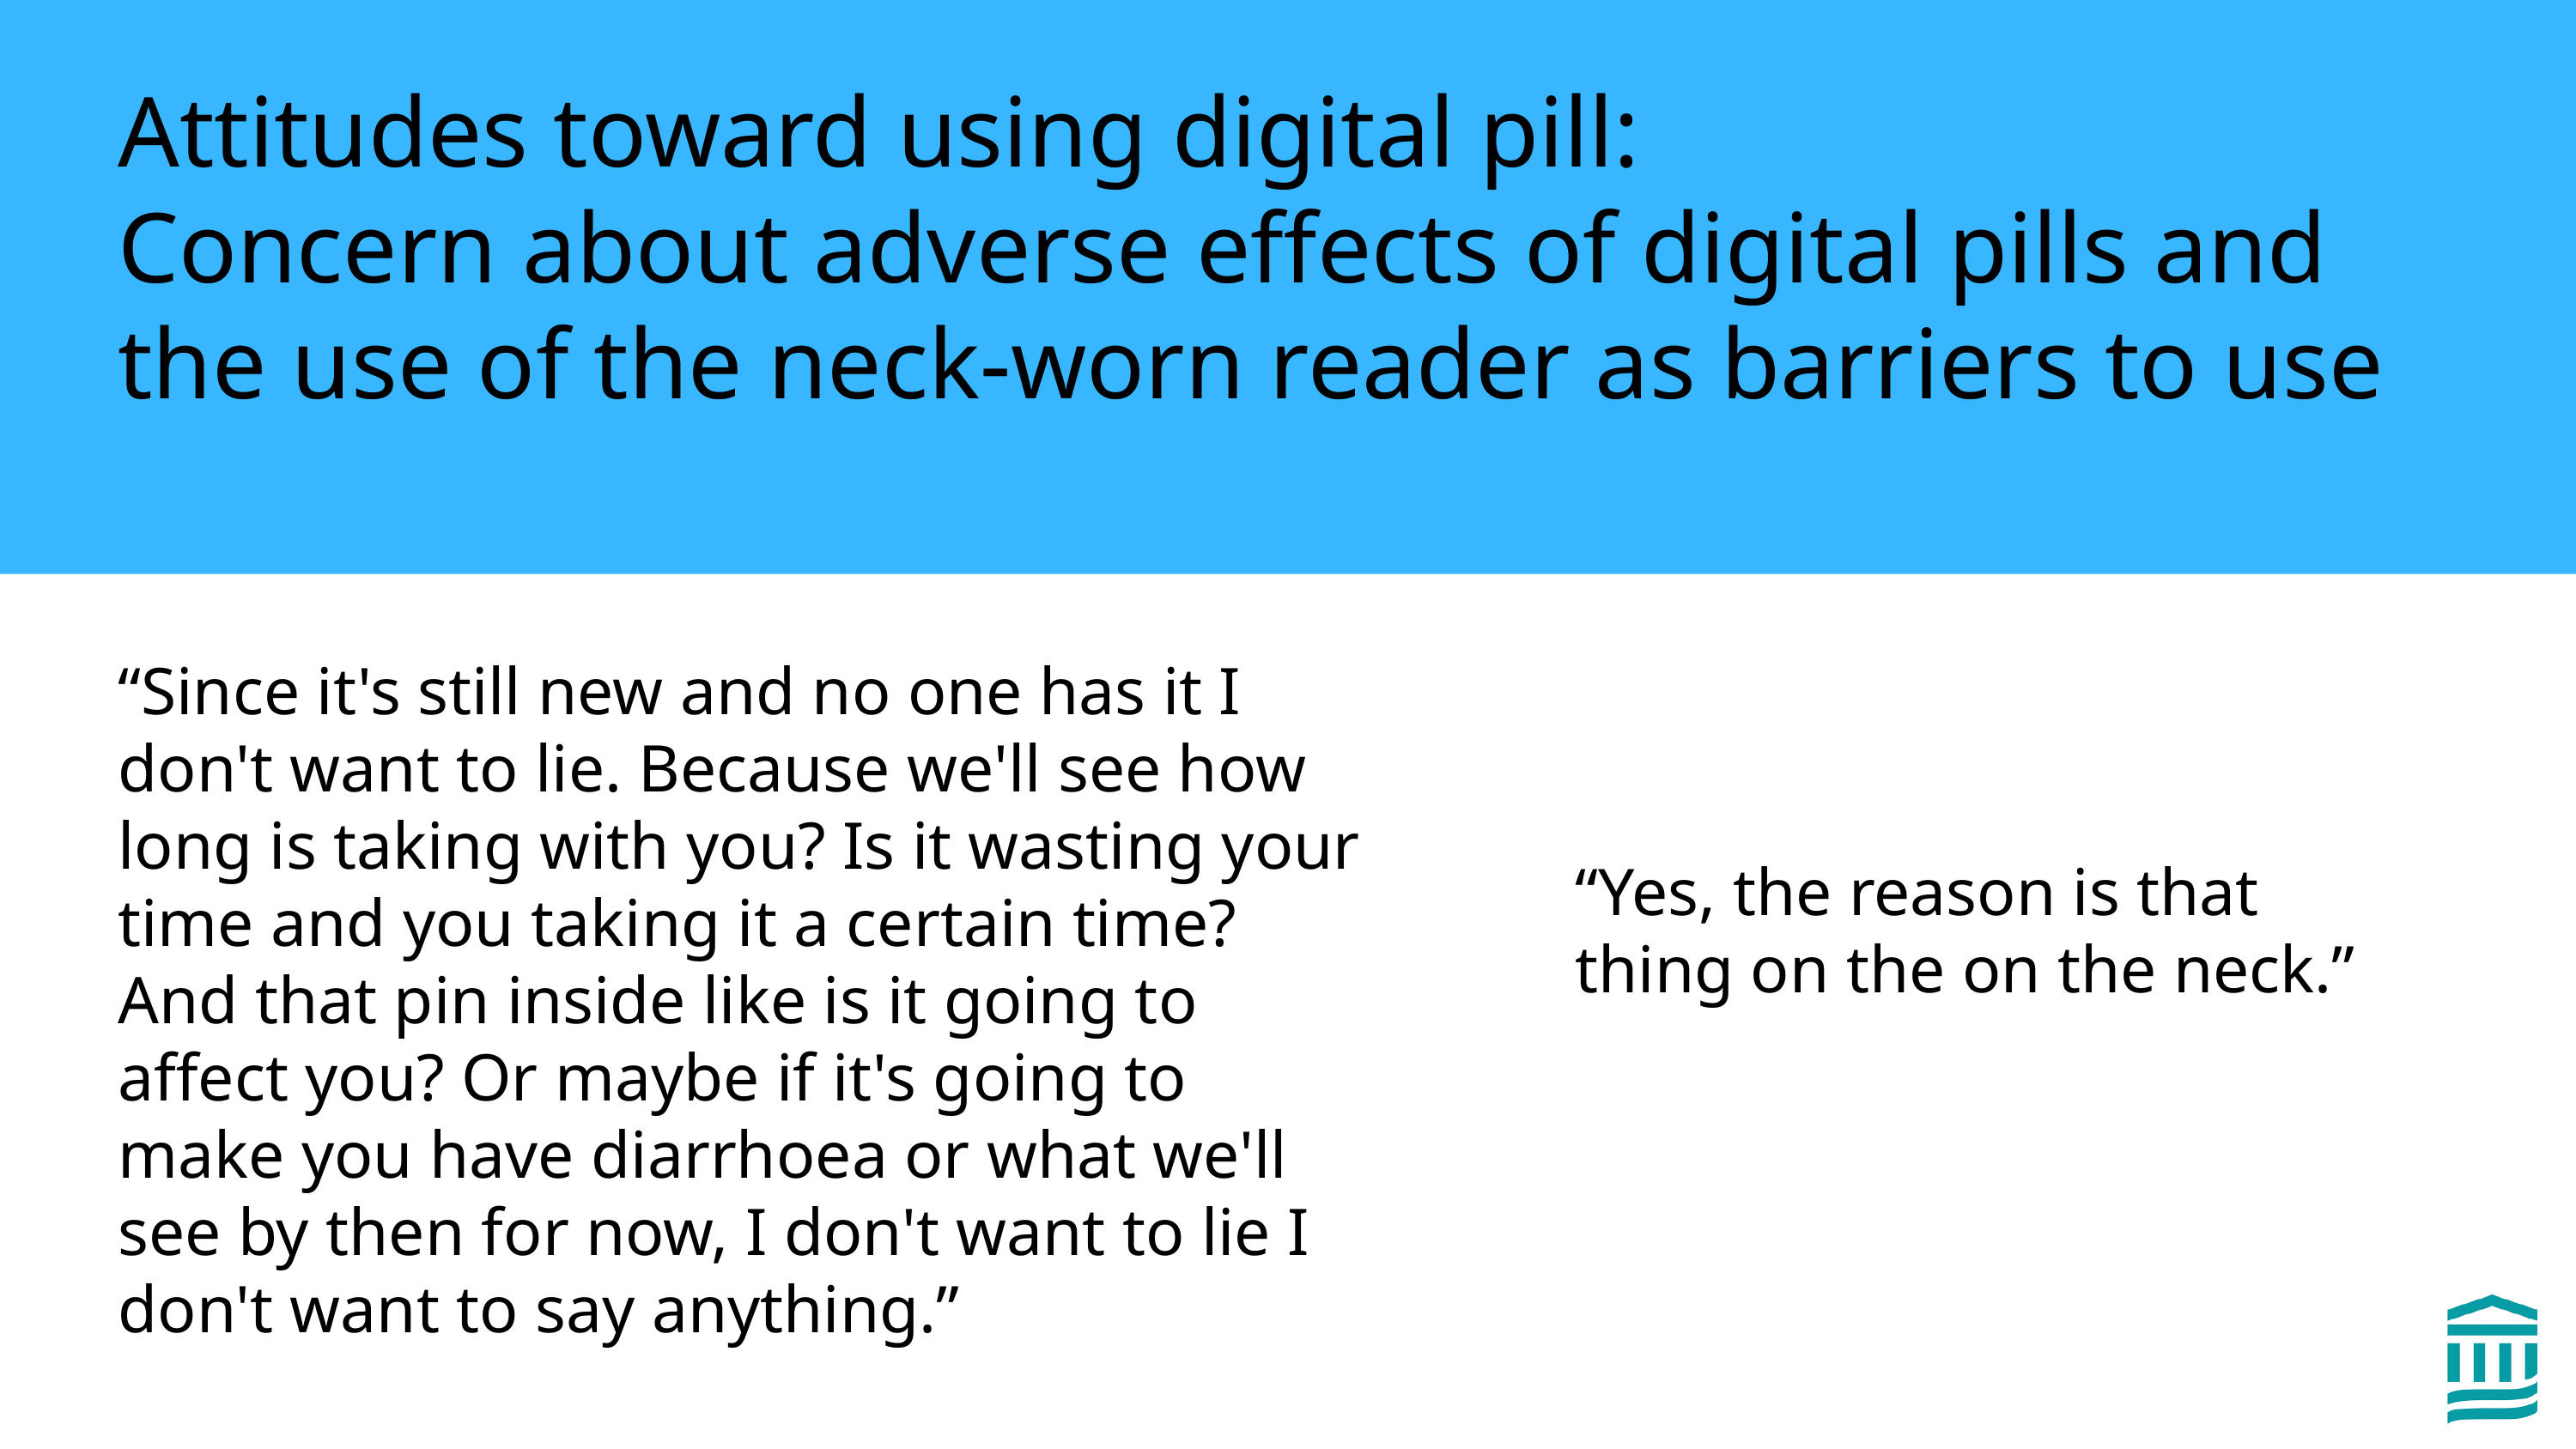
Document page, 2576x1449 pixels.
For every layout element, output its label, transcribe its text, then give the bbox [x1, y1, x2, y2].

text_box [0, 0, 2576, 574]
picture [2411, 1284, 2576, 1449]
text_box “Since it's still new and no one has it I don't want to lie. Because we'll see how long is taking with you? Is it wasting your time and you taking it a certain time? And that pin inside like is it going to affect you? Or maybe if it's going to make you have diarrhoea or what we'll see by then for now, I don't want to lie I don't want to say anything.” [118, 650, 1368, 1422]
text_box “Yes, the reason is that thing on the on the neck.” [1562, 845, 2412, 1012]
text_box Attitudes toward using digital pill: Concern about adverse effects of digital pills and the use of the neck-worn reader as barriers to use [118, 70, 2490, 419]
